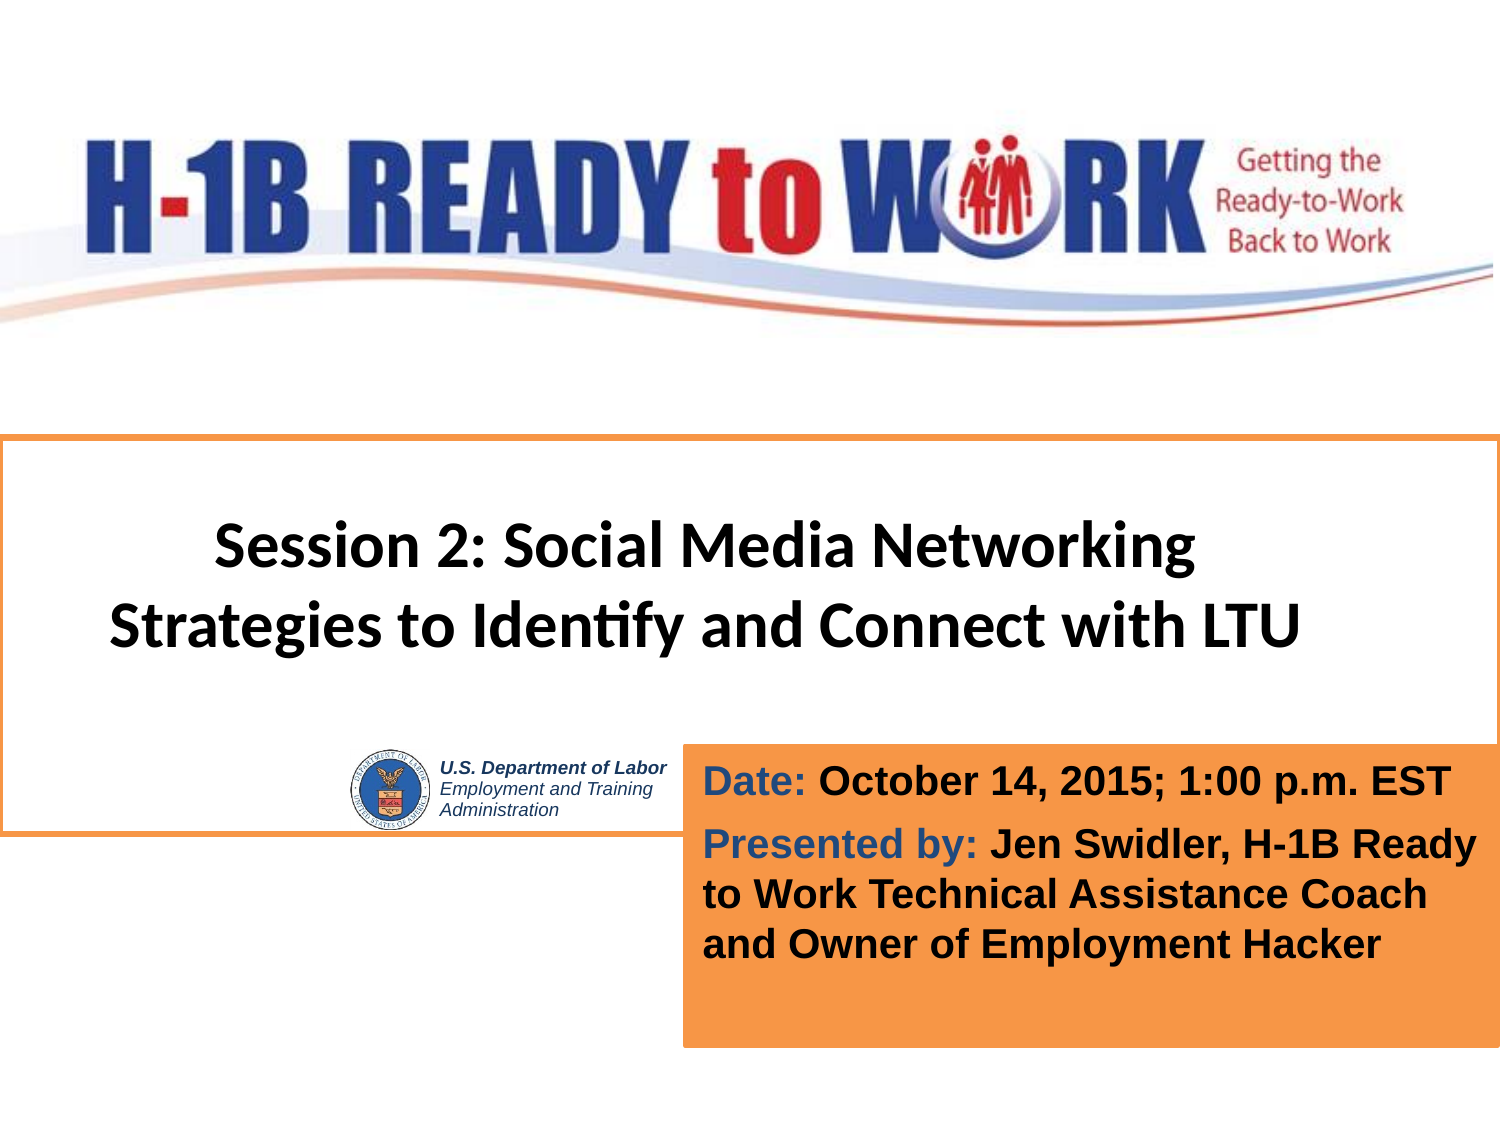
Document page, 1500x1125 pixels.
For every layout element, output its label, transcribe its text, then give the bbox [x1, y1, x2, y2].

subtitle Date: October 14, 2015; 1:00 p.m. EST Presented by: Jen Swidler, H-1B Ready to Work Technical Assistance Coach and Owner of Employment Hacker [687, 746, 1500, 1050]
text_box Session 2: Social Media Networking Strategies to Identify and Connect with LTU [81, 493, 1332, 669]
picture [0, 87, 1494, 338]
title [12, 493, 1400, 707]
picture [350, 749, 430, 830]
